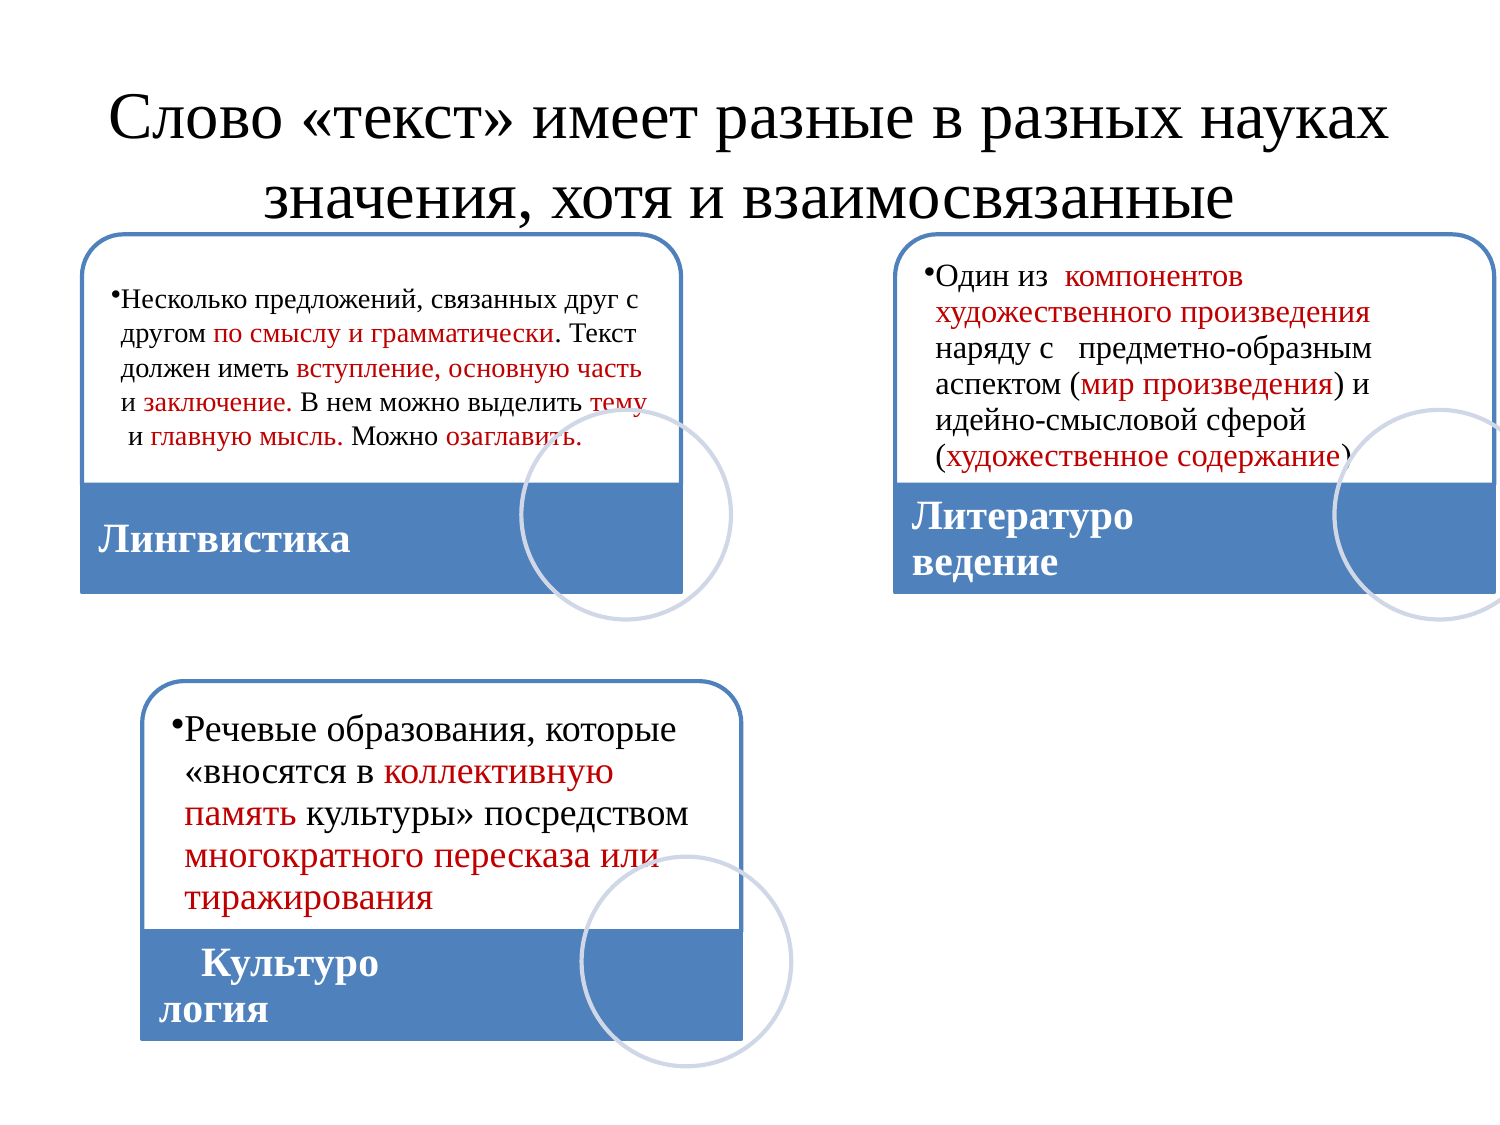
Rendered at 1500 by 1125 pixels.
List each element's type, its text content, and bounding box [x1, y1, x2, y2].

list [81, 234, 1433, 1067]
title Слово «текст» имеет разные в разных науках значения, хотя и взаимосвязанные [75, 45, 1425, 258]
